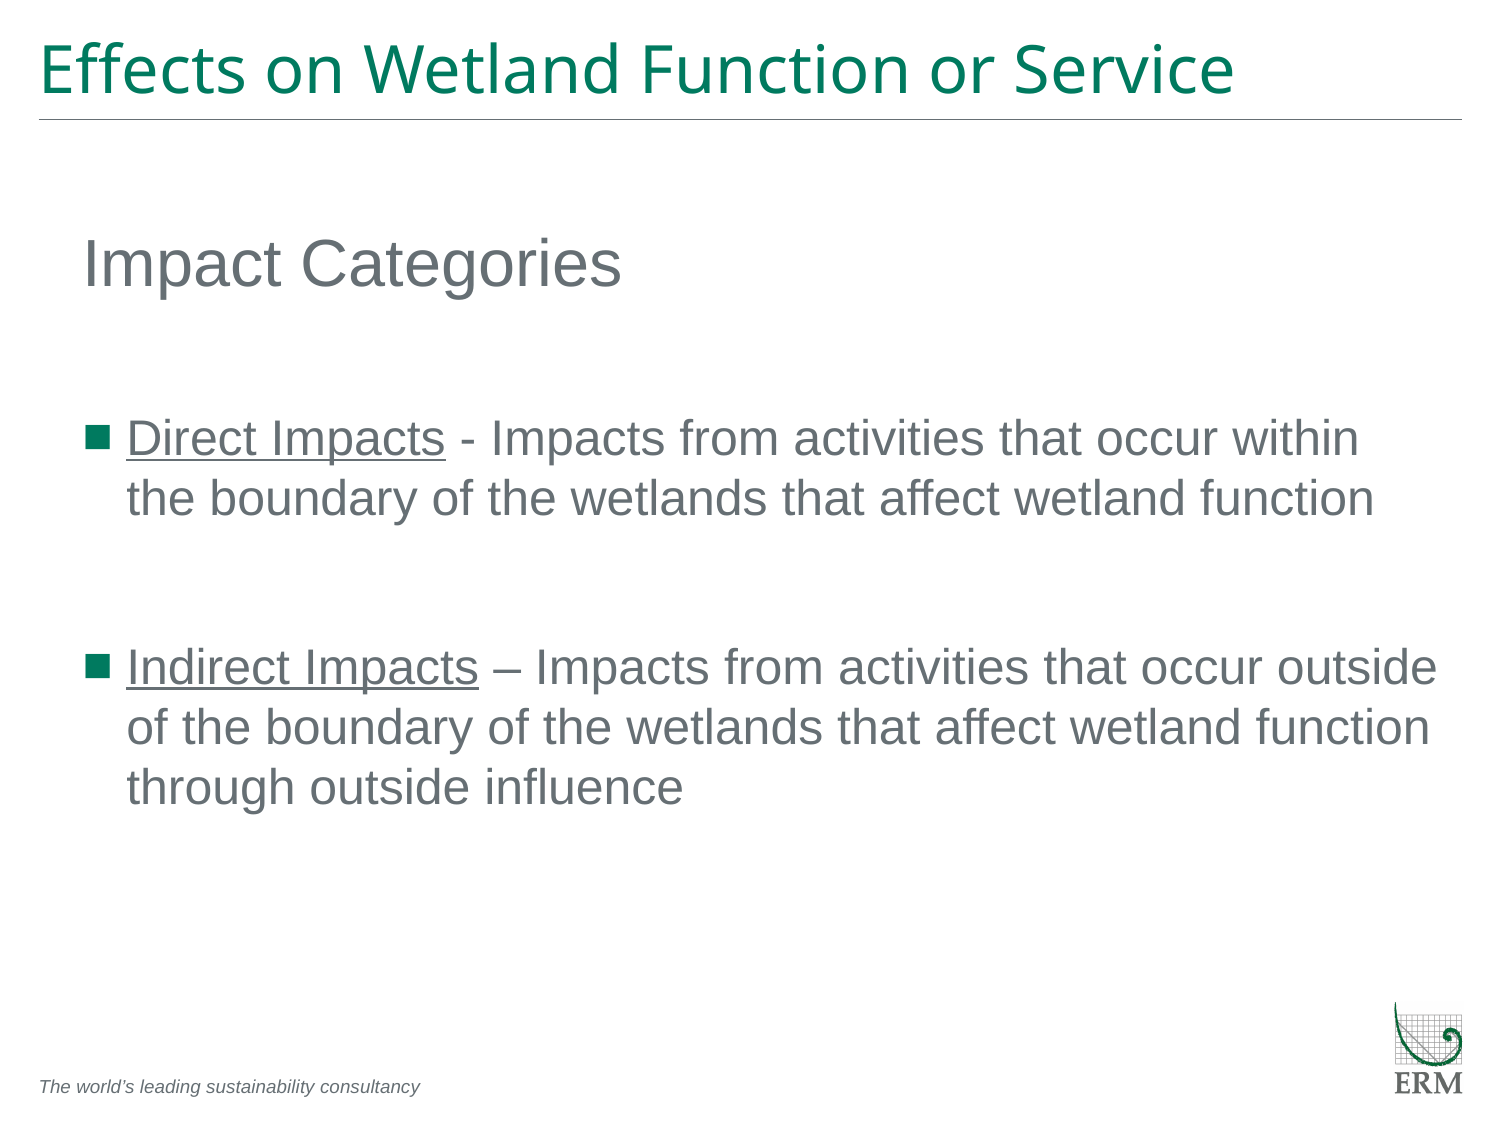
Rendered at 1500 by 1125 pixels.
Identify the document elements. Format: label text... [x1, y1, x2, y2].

title Effects on Wetland Function or Service [38, 26, 1463, 174]
list Impact Categories Direct Impacts - Impacts from activities that occur within the boundary of the wetlands that affect wetland function Indirect Impacts – Impacts from activities that occur outside of the boundary of the wetlands that affect wetland function through outside influence [82, 219, 1444, 1006]
picture [1393, 1001, 1464, 1095]
